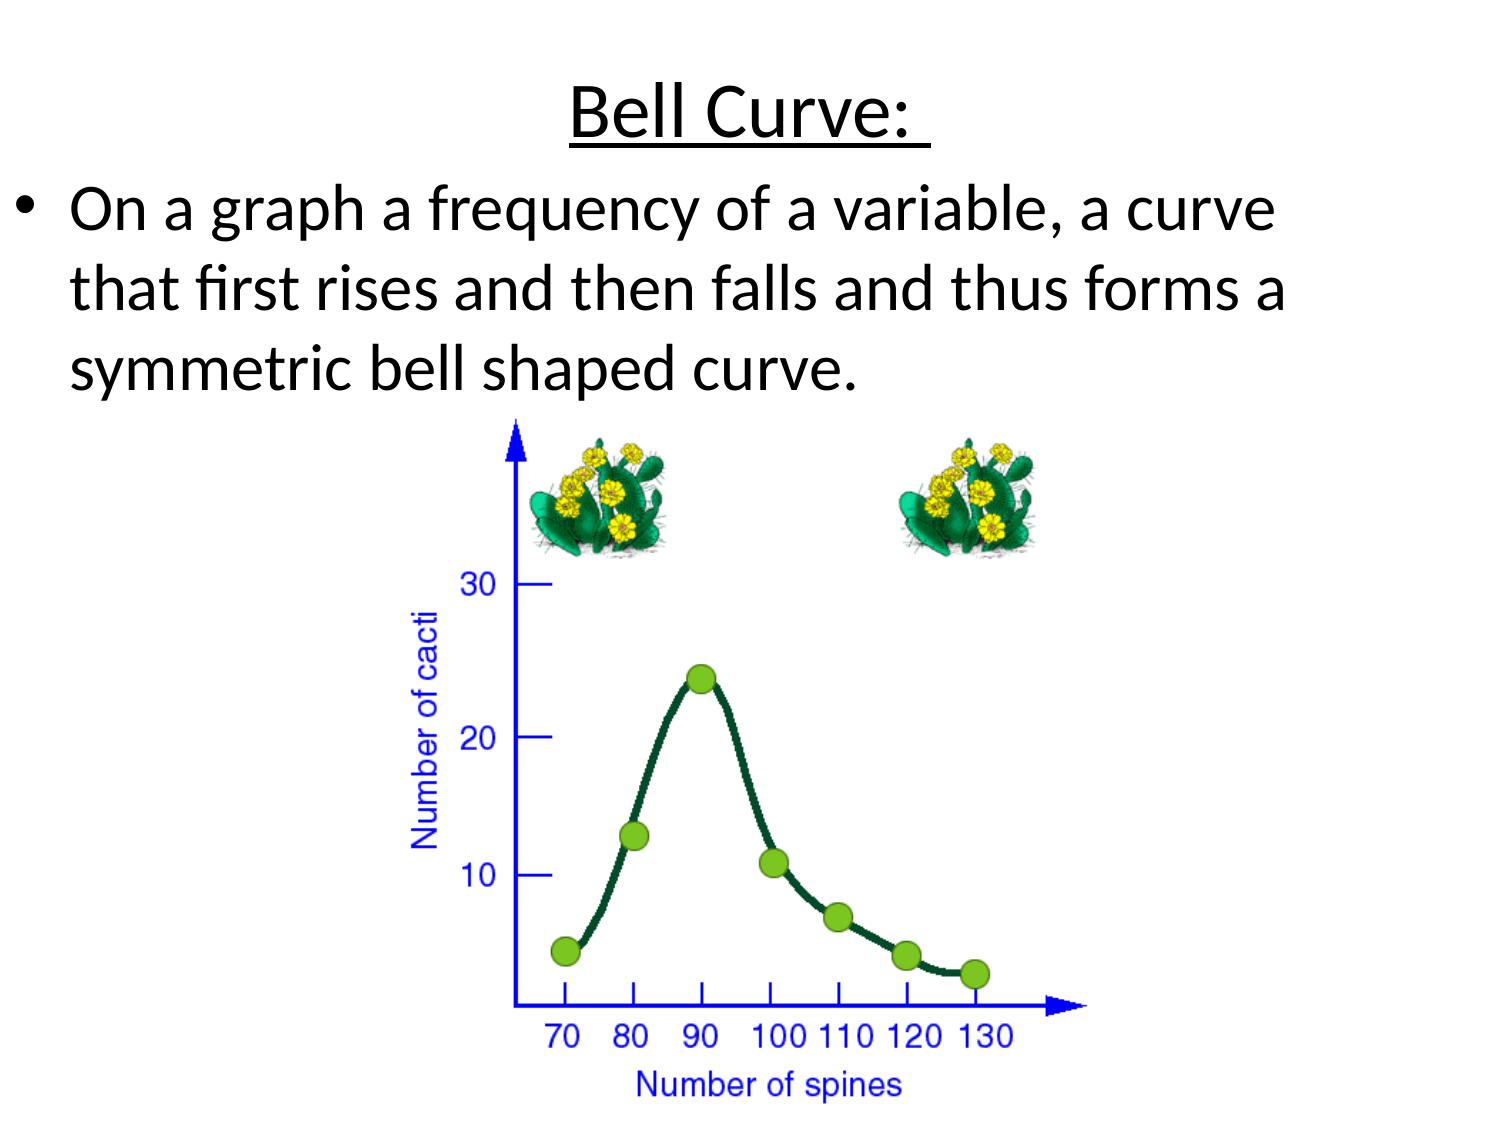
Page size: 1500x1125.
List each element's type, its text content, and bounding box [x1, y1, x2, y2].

list On a graph a frequency of a variable, a curve that first rises and then falls and thus forms a symmetric bell shaped curve. [0, 149, 1410, 960]
picture [387, 412, 1101, 1125]
title Bell Curve: [45, 45, 1455, 180]
